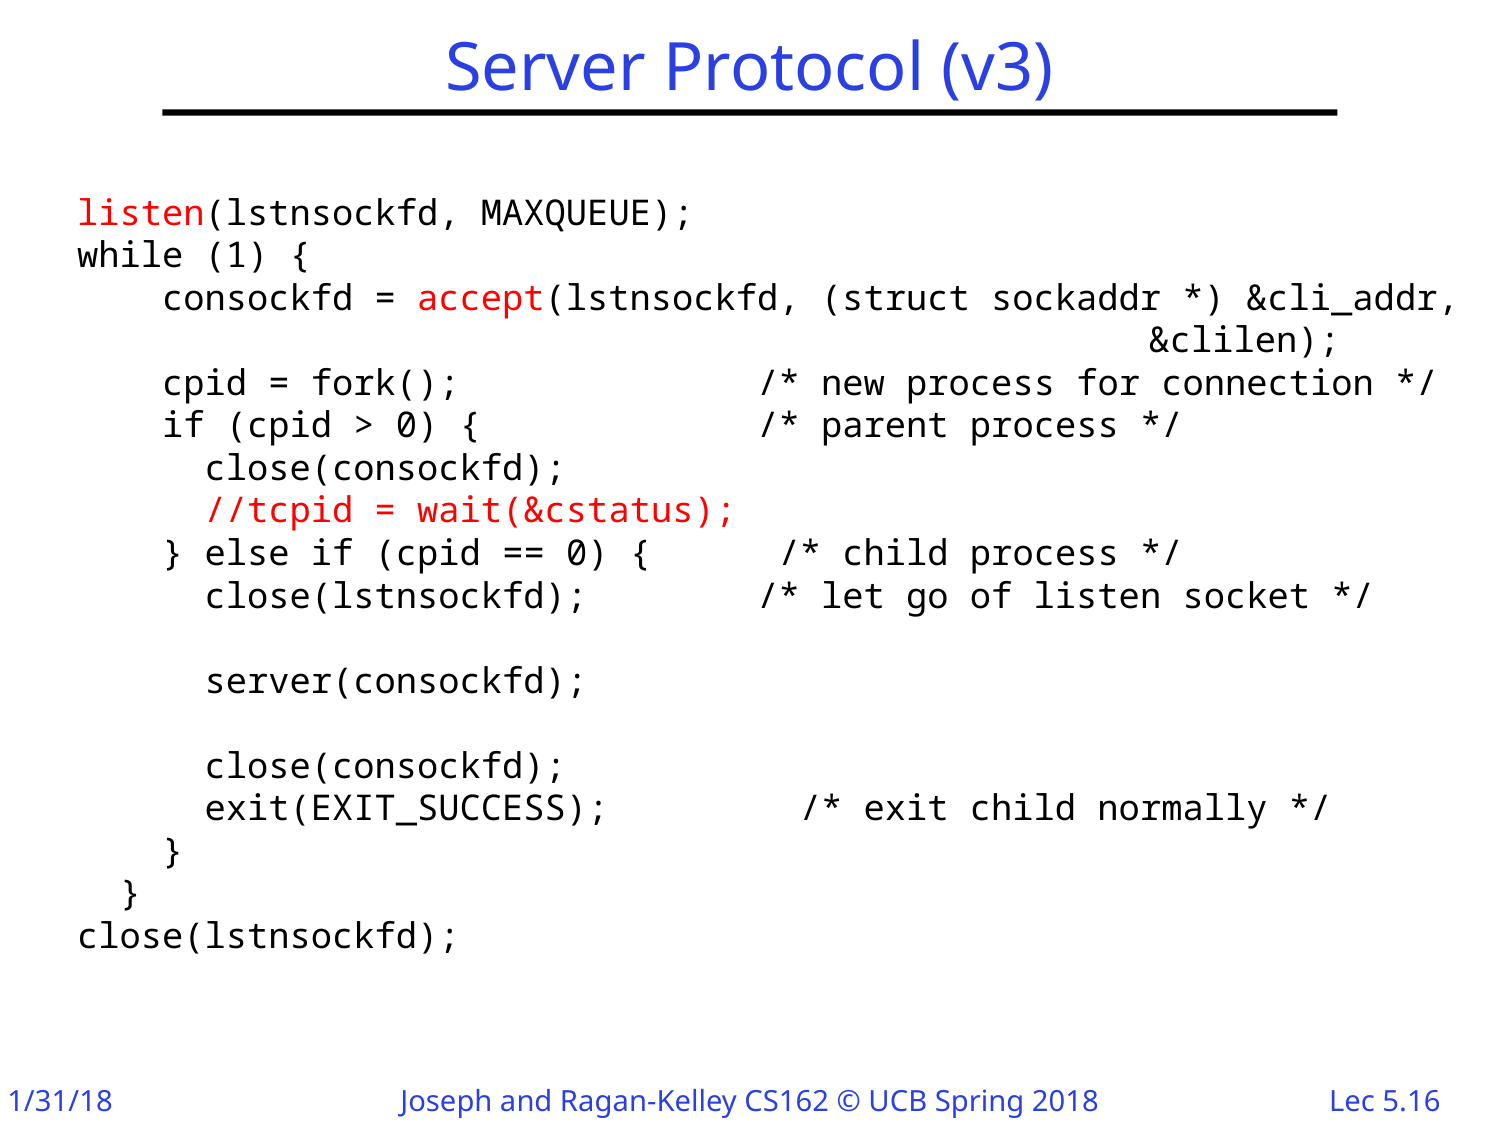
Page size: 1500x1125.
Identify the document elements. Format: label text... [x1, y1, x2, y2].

text_box listen(lstnsockfd, MAXQUEUE); while (1) { consockfd = accept(lstnsockfd, (struct sockaddr *) &cli_addr, &clilen); cpid = fork(); /* new process for connection */ if (cpid > 0) { /* parent process */ close(consockfd); //tcpid = wait(&cstatus); } else if (cpid == 0) { /* child process */ close(lstnsockfd); /* let go of listen socket */ server(consockfd); close(consockfd); exit(EXIT_SUCCESS); /* exit child normally */ } } close(lstnsockfd); [62, 182, 1475, 963]
title Server Protocol (v3) [162, 24, 1338, 113]
